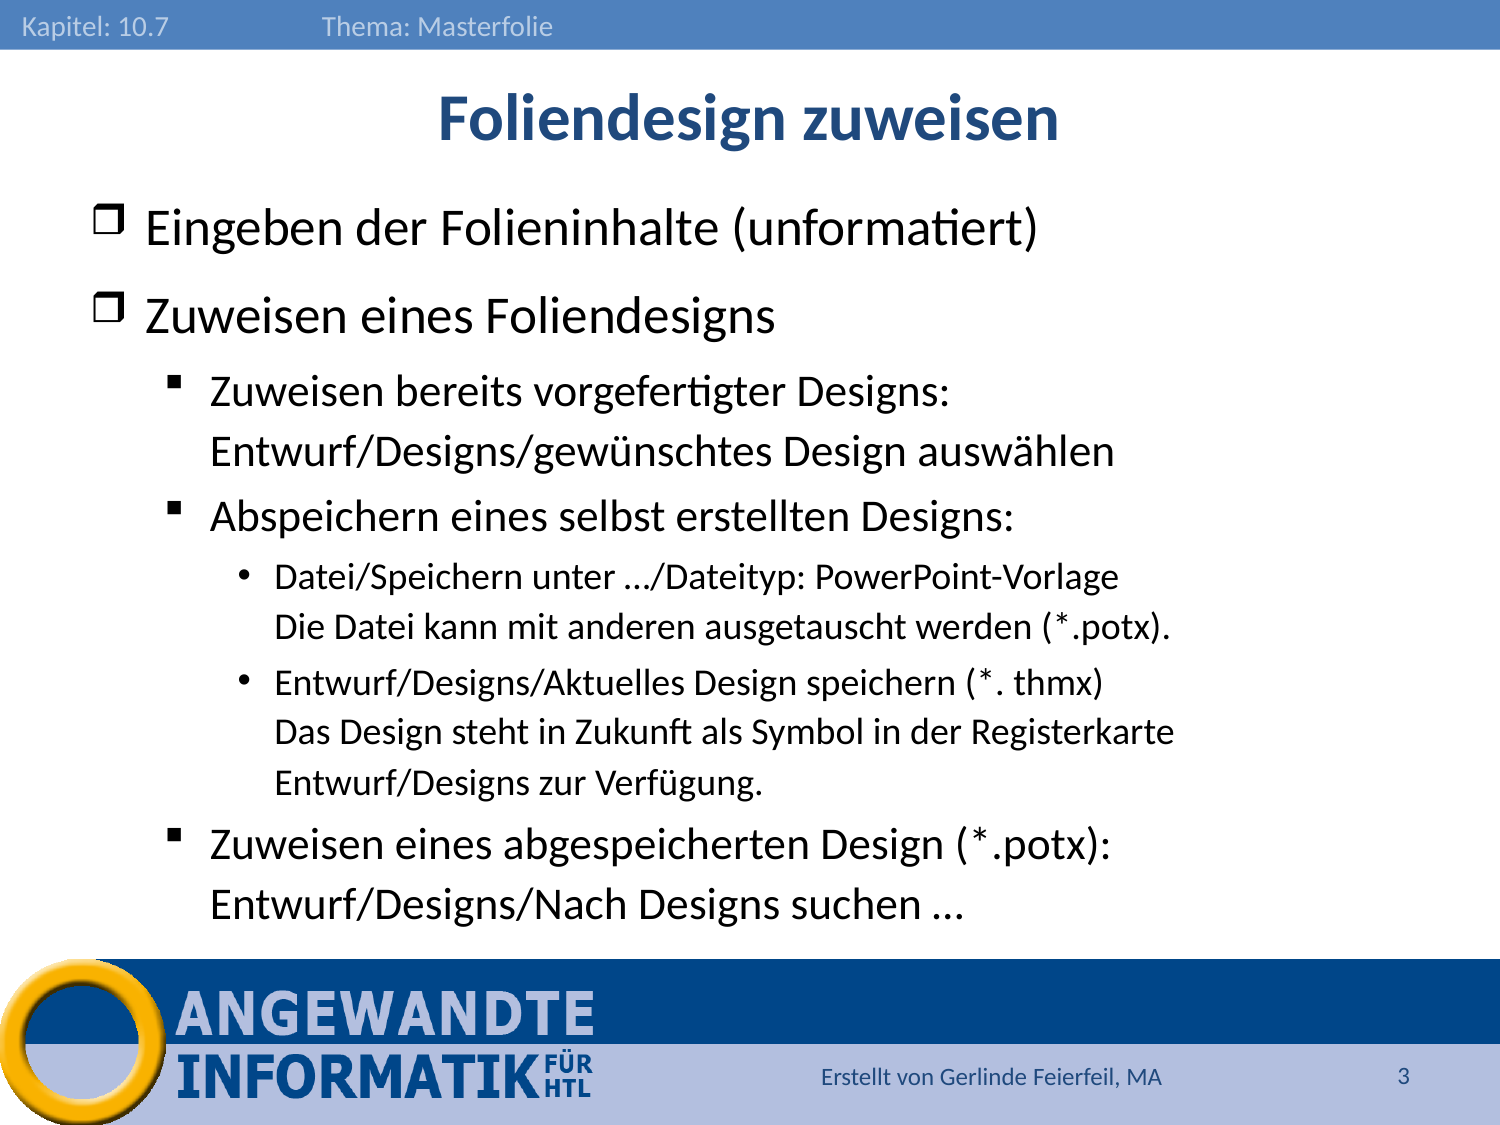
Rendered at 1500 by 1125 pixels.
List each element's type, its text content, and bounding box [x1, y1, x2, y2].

picture [0, 959, 1500, 1125]
slide_number 3 [1246, 1044, 1425, 1105]
footer Erstellt von Gerlinde Feierfeil, MA [702, 1045, 1178, 1106]
list Eingeben der Folieninhalte (unformatiert) Zuweisen eines Foliendesigns Zuweisen bereits vorgefertigter Designs: Entwurf/Designs/gewünschtes Design auswählen Abspeichern eines selbst erstellten Designs: Datei/Speichern unter …/Dateityp: PowerPoint-Vorlage Die Datei kann mit anderen ausgetauscht werden (*.potx). Entwurf/Designs/Aktuelles Design speichern (*. thmx) Das Design steht in Zukunft als Symbol in der Registerkarte Entwurf/Designs zur Verfügung. Zuweisen eines abgespeicherten Design (*.potx): Entwurf/Designs/Nach Designs suchen … [75, 172, 1425, 941]
title Foliendesign zuweisen [75, 66, 1425, 162]
